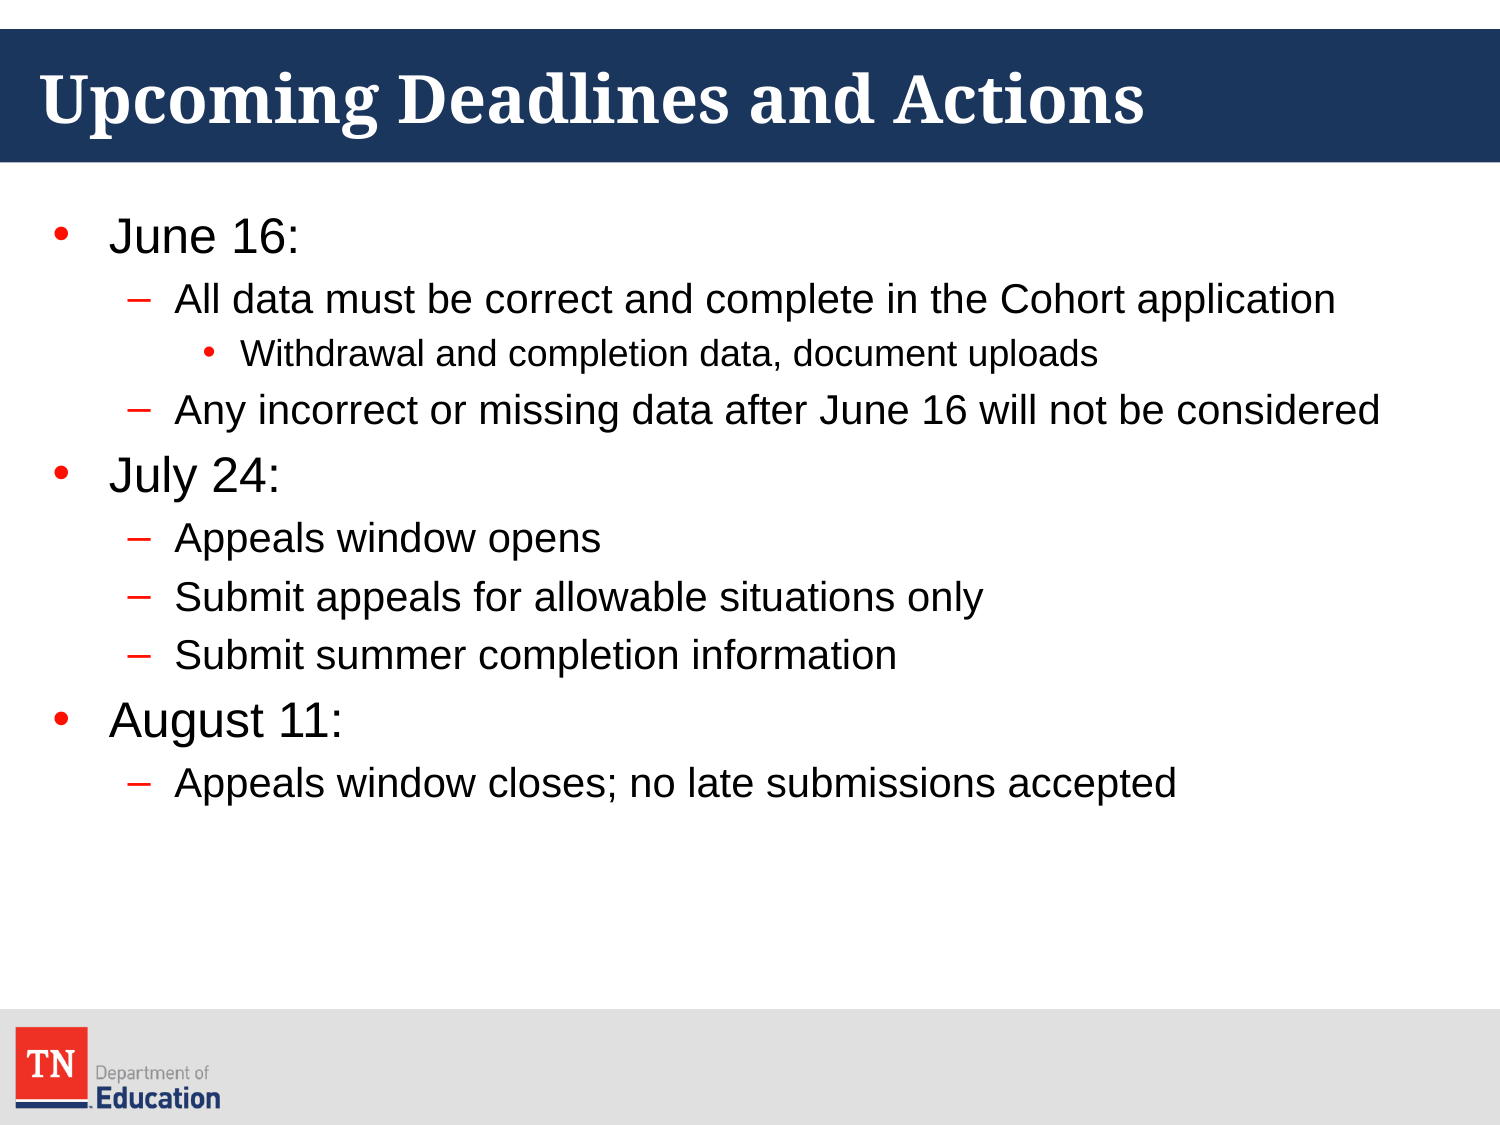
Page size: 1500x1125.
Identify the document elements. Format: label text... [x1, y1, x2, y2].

picture [7, 1007, 228, 1125]
title Upcoming Deadlines and Actions [24, 29, 1475, 165]
list June 16: All data must be correct and complete in the Cohort application Withdrawal and completion data, document uploads Any incorrect or missing data after June 16 will not be considered July 24: Appeals window opens Submit appeals for allowable situations only Submit summer completion information August 11: Appeals window closes; no late submissions accepted [37, 195, 1475, 1010]
